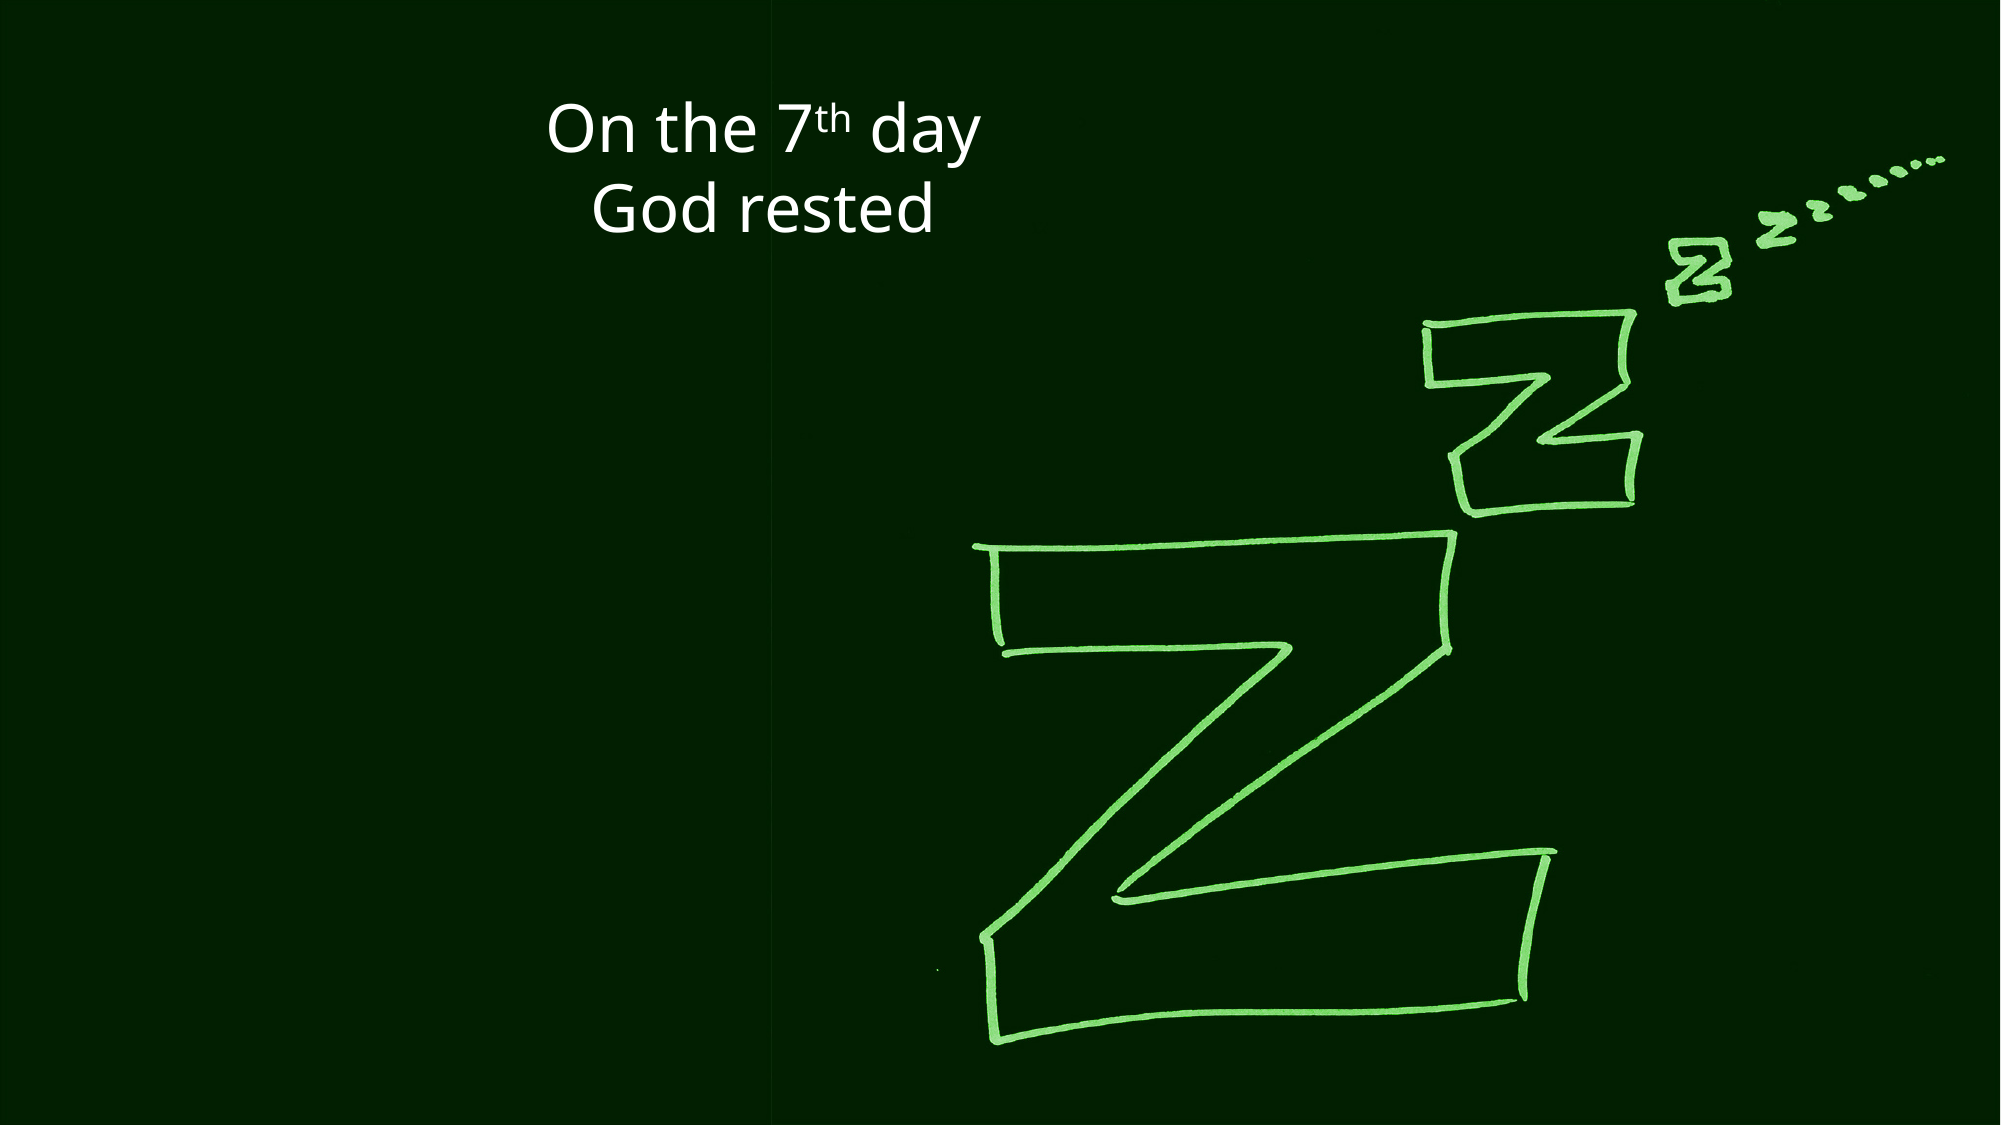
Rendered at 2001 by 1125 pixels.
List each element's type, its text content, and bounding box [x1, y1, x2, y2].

picture [0, 0, 2001, 1125]
text_box On the 7th day God rested [291, 78, 1237, 253]
